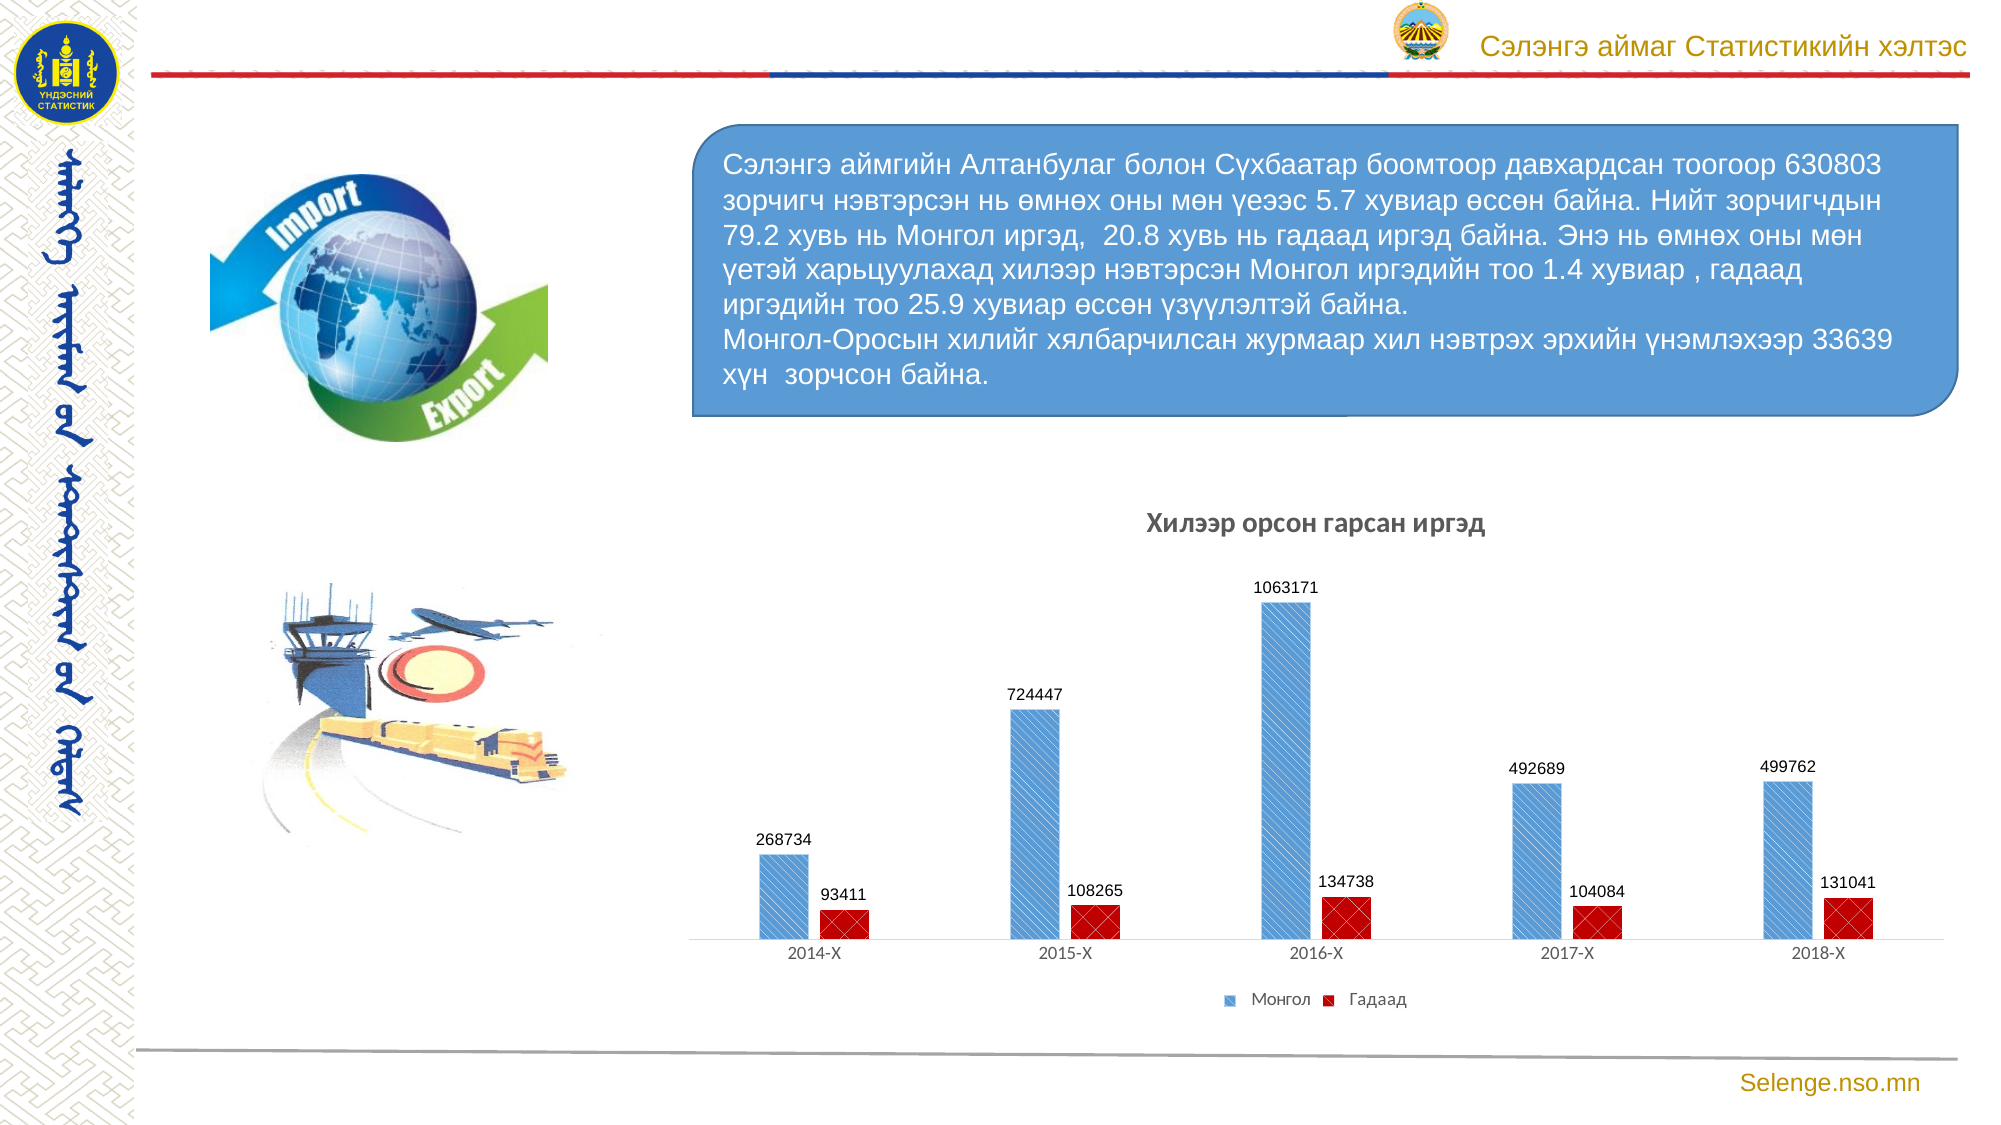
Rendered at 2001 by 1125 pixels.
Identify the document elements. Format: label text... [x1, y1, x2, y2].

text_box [136, 1049, 1958, 1060]
picture [210, 174, 548, 442]
chart [662, 482, 1970, 1017]
picture [210, 583, 616, 847]
text_box Сэлэнгэ аймаг Статистикийн хэлтэс [1466, 20, 2000, 70]
picture [0, 0, 137, 1125]
text_box Сэлэнгэ аймгийн Алтанбулаг болон Сүхбаатар боомтоор давхардсан тоогоор 630803 зорчигч нэвтэрсэн нь өмнөх оны мөн үеээс 5.7 хувиар өссөн байна. Нийт зорчигчдын 79.2 хувь нь Монгол иргэд, 20.8 хувь нь гадаад иргэд байна. Энэ нь өмнөх оны мөн үетэй харьцуулахад хилээр нэвтэрсэн Монгол иргэдийн тоо 1.4 хувиар , гадаад иргэдийн тоо 25.9 хувиар өссөн үзүүлэлтэй байна. Монгол-Оросын хилийг хялбарчилсан журмаар хил нэвтрэх эрхийн үнэмлэхээр 33639 хүн зорчсон байна. [707, 138, 1943, 398]
text_box [692, 124, 1959, 417]
picture [150, 0, 1970, 79]
text_box Selenge.nso.mn [1724, 1059, 2000, 1104]
